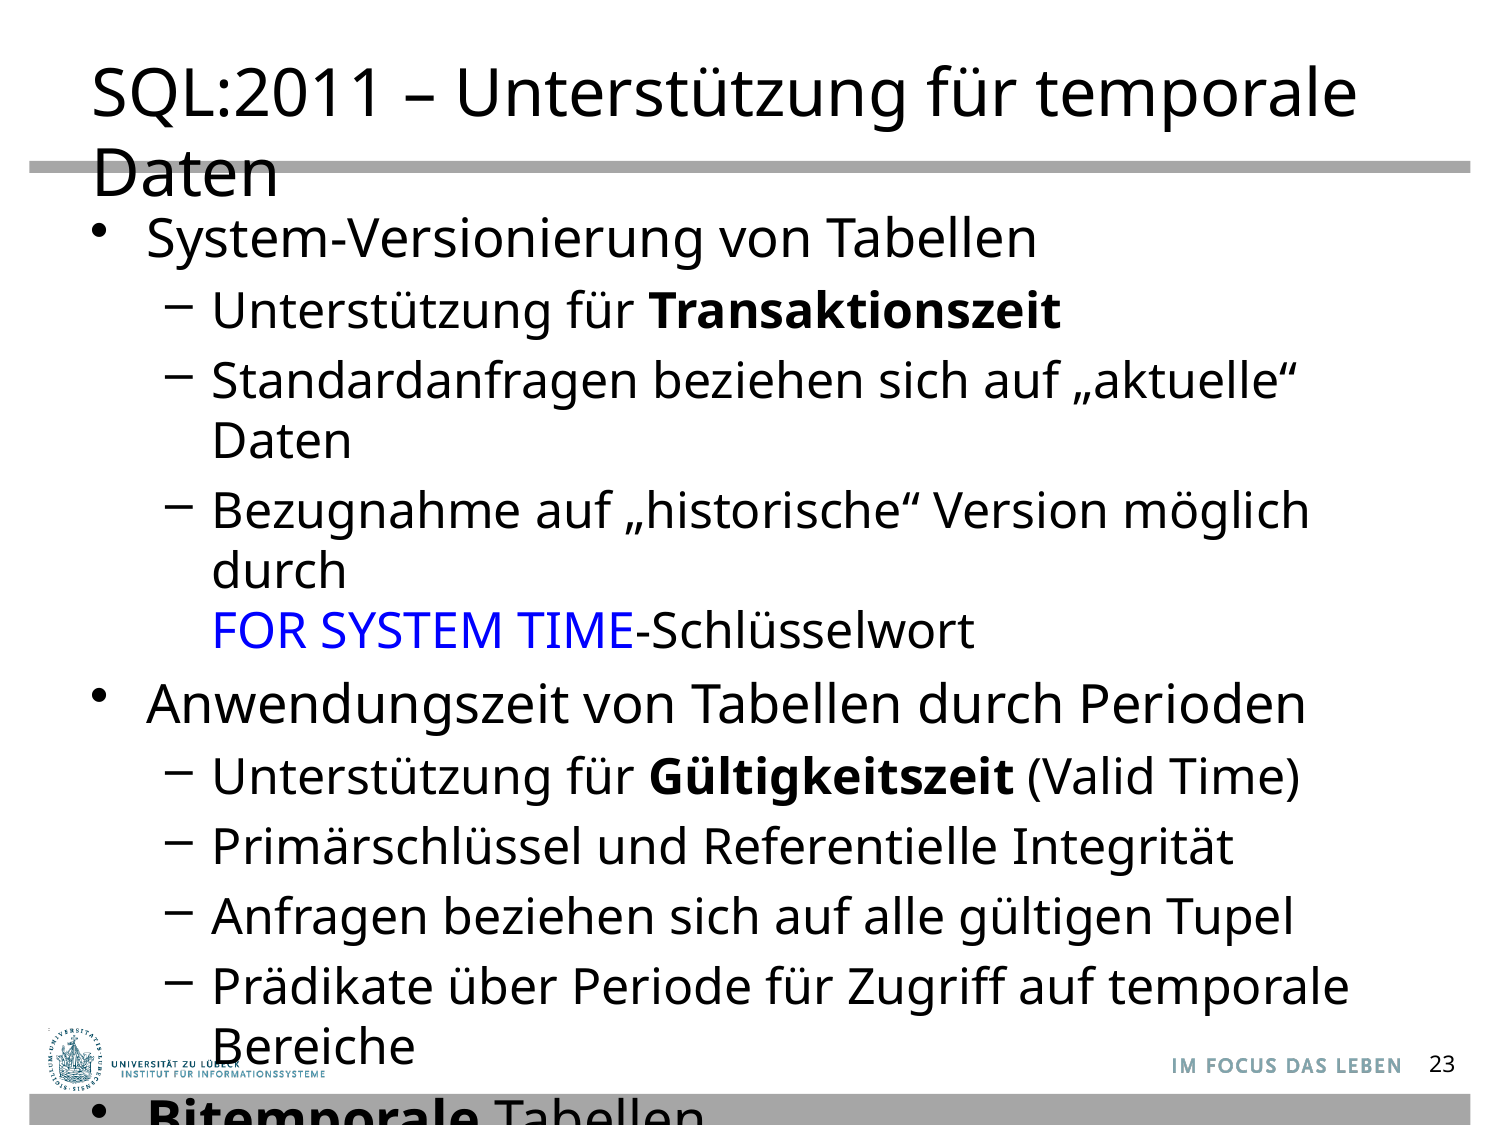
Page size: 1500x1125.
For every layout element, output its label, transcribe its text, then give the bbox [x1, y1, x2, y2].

title SQL:2011 – Unterstützung für temporale Daten [76, 42, 1427, 126]
picture [1173, 1058, 1305, 1073]
slide_number 23 [1305, 1050, 1471, 1083]
list System-Versionierung von Tabellen Unterstützung für Transaktionszeit Standardanfragen beziehen sich auf „aktuelle“ Daten Bezugnahme auf „historische“ Version möglich durch FOR SYSTEM TIME-Schlüsselwort Anwendungszeit von Tabellen durch Perioden Unterstützung für Gültigkeitszeit (Valid Time) Primärschlüssel und Referentielle Integrität Anfragen beziehen sich auf alle gültigen Tupel Prädikate über Periode für Zugriff auf temporale Bereiche Bitemporale Tabellen [75, 196, 1425, 1012]
